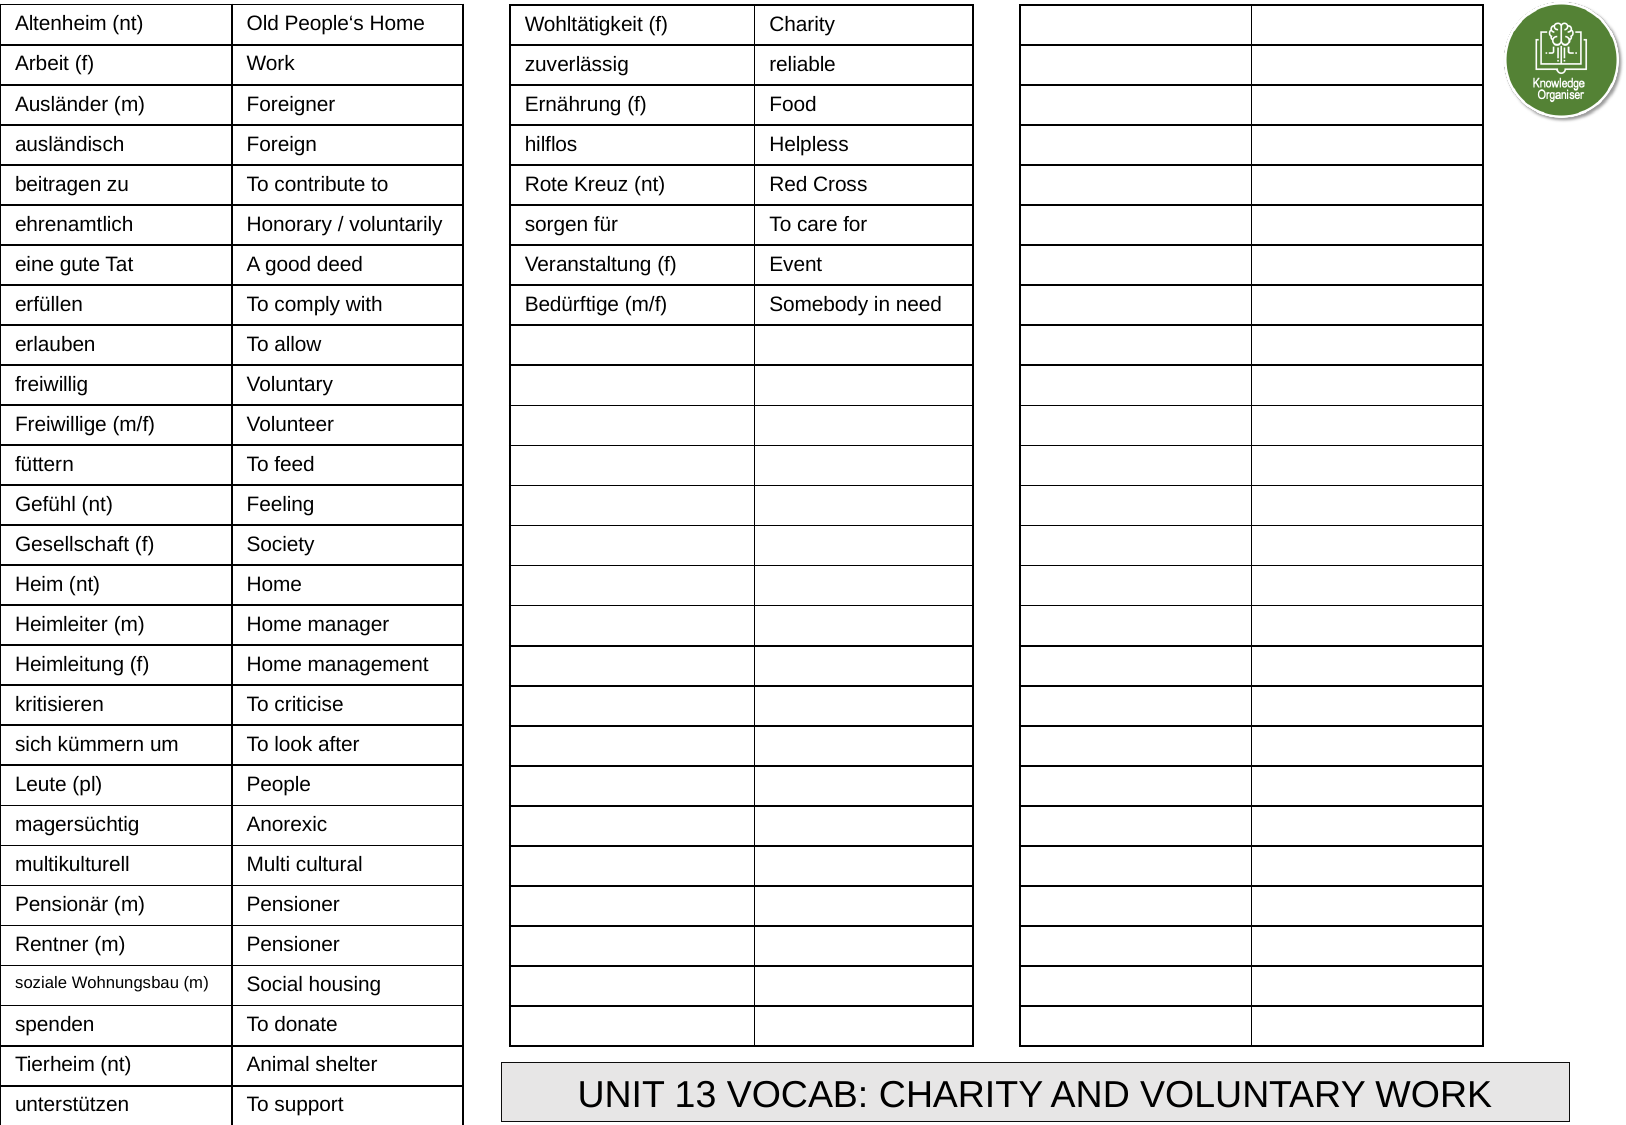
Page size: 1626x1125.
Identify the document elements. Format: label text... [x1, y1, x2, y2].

table_cell [1021, 366, 1251, 405]
table_cell [755, 606, 972, 645]
table_cell Honorary / voluntarily [233, 206, 462, 244]
table_cell kritisieren [1, 686, 231, 724]
table_cell [755, 687, 972, 725]
table_cell Leute (pl) [1, 766, 231, 805]
table_cell [1252, 126, 1482, 164]
table_cell freiwillig [1, 366, 231, 404]
table_cell [755, 326, 972, 364]
table_cell Anorexic [233, 806, 462, 845]
table_header Charity [755, 6, 972, 44]
table_cell Foreign [233, 126, 462, 164]
table_cell [1252, 446, 1482, 485]
table_cell Home manager [233, 606, 462, 644]
table_cell füttern [1, 446, 231, 484]
table_cell [1252, 566, 1482, 605]
table_cell [1021, 486, 1251, 525]
table_cell [1252, 887, 1482, 925]
table_cell Event [755, 246, 972, 284]
table_cell [755, 847, 972, 885]
table_cell ehrenamtlich [1, 206, 231, 244]
table_cell [1252, 647, 1482, 685]
table_cell [1021, 606, 1251, 645]
table_cell [1021, 526, 1251, 565]
table_cell [1021, 326, 1251, 364]
table_cell [1252, 246, 1482, 284]
table_cell Food [755, 86, 972, 124]
table_cell [511, 606, 754, 645]
table_header Wohltätigkeit (f) [511, 6, 754, 44]
table_cell Multi cultural [233, 846, 462, 885]
table_cell Ausländer (m) [1, 86, 231, 124]
table_cell [1021, 206, 1251, 244]
table_cell [1021, 126, 1251, 164]
table_cell [755, 967, 972, 1005]
table_cell Pensioner [233, 926, 462, 965]
table_cell Tierheim (nt) [1, 1047, 231, 1085]
table_cell People [233, 766, 462, 805]
table_cell [1252, 967, 1482, 1005]
table_cell erlauben [1, 326, 231, 364]
table_cell [511, 326, 754, 364]
table_cell [1021, 647, 1251, 685]
table_cell Ernährung (f) [511, 86, 754, 124]
table_cell [755, 927, 972, 965]
table_cell [755, 406, 972, 445]
table_cell [755, 727, 972, 765]
table_cell magersüchtig [1, 806, 231, 845]
table_cell To criticise [233, 686, 462, 724]
table_cell erfüllen [1, 286, 231, 324]
table_cell [755, 366, 972, 405]
table_cell [1252, 847, 1482, 885]
table_cell reliable [755, 46, 972, 84]
table_cell [1252, 286, 1482, 324]
table_cell [1252, 486, 1482, 525]
table_cell [1252, 727, 1482, 765]
table_cell [755, 887, 972, 925]
table_cell [1252, 46, 1482, 84]
table_cell [1021, 887, 1251, 925]
table_cell [1021, 727, 1251, 765]
table_cell [1021, 767, 1251, 805]
table_cell To donate [233, 1006, 462, 1045]
table_cell eine gute Tat [1, 246, 231, 284]
table_cell zuverlässig [511, 46, 754, 84]
table_cell [511, 486, 754, 525]
table_cell Heim (nt) [1, 566, 231, 604]
table_cell Arbeit (f) [1, 46, 231, 84]
table_cell [1252, 526, 1482, 565]
table_cell [1021, 246, 1251, 284]
table_cell [1021, 166, 1251, 204]
table_header Altenheim (nt) [1, 5, 231, 44]
table_cell hilflos [511, 126, 754, 164]
table_cell [1021, 687, 1251, 725]
table_cell Animal shelter [233, 1047, 462, 1085]
table_cell Home [233, 566, 462, 604]
table_cell Somebody in need [755, 286, 972, 324]
table_cell Rote Kreuz (nt) [511, 166, 754, 204]
table_cell Pensionär (m) [1, 886, 231, 925]
table_cell [1021, 927, 1251, 965]
table_cell [1021, 1007, 1251, 1045]
table_cell soziale Wohnungsbau (m) [1, 966, 231, 1005]
table_cell [755, 526, 972, 565]
table_cell [1252, 366, 1482, 405]
table_cell Work [233, 46, 462, 84]
table_cell Rentner (m) [1, 926, 231, 965]
table_cell Gefühl (nt) [1, 486, 231, 524]
table_cell [511, 807, 754, 845]
table_cell spenden [1, 1006, 231, 1045]
table_cell Feeling [233, 486, 462, 524]
table_cell Red Cross [755, 166, 972, 204]
table_cell [755, 486, 972, 525]
table_cell Foreigner [233, 86, 462, 124]
table_cell [1252, 406, 1482, 445]
table_cell Veranstaltung (f) [511, 246, 754, 284]
table_cell Pensioner [233, 886, 462, 925]
table_cell A good deed [233, 246, 462, 284]
table_cell [511, 847, 754, 885]
table_cell [1021, 446, 1251, 485]
table_cell [1252, 1007, 1482, 1045]
table_cell Freiwillige (m/f) [1, 406, 231, 444]
table_cell [511, 967, 754, 1005]
table_cell [511, 366, 754, 405]
table_cell [755, 767, 972, 805]
table_cell Bedürftige (m/f) [511, 286, 754, 324]
table_cell unterstützen [1, 1087, 231, 1125]
table_cell Heimleitung (f) [1, 646, 231, 684]
table_cell beitragen zu [1, 166, 231, 204]
table_cell sich kümmern um [1, 726, 231, 764]
table_cell Voluntary [233, 366, 462, 404]
table_cell To comply with [233, 286, 462, 324]
table_cell Gesellschaft (f) [1, 526, 231, 564]
table_cell Society [233, 526, 462, 564]
table_header Old People‘s Home [233, 5, 462, 44]
table_cell [1252, 206, 1482, 244]
table_cell Helpless [755, 126, 972, 164]
picture [1501, 0, 1625, 124]
table_cell [1252, 166, 1482, 204]
table_cell [511, 566, 754, 605]
table_header [1021, 6, 1251, 44]
table_cell [1021, 46, 1251, 84]
table_cell [755, 647, 972, 685]
table_cell ausländisch [1, 126, 231, 164]
table_cell [755, 446, 972, 485]
table_cell [1252, 606, 1482, 645]
table_cell [511, 406, 754, 445]
table_cell Social housing [233, 966, 462, 1005]
table_cell Volunteer [233, 406, 462, 444]
table_cell [1252, 807, 1482, 845]
table_cell To feed [233, 446, 462, 484]
table_cell [511, 1007, 754, 1045]
table_cell [1252, 326, 1482, 364]
table_cell [511, 446, 754, 485]
table_cell [1021, 86, 1251, 124]
table_cell To support [233, 1087, 462, 1125]
text_box UNIT 13 VOCAB: CHARITY AND VOLUNTARY WORK [501, 1062, 1570, 1122]
table_cell [511, 887, 754, 925]
table_cell [1252, 767, 1482, 805]
table_cell To contribute to [233, 166, 462, 204]
table_cell [511, 727, 754, 765]
table_cell [755, 1007, 972, 1045]
table_cell Home management [233, 646, 462, 684]
table_header [1252, 6, 1482, 44]
table_cell [755, 807, 972, 845]
table_cell [511, 927, 754, 965]
table_cell [511, 647, 754, 685]
table_cell [511, 687, 754, 725]
table_cell To allow [233, 326, 462, 364]
table_cell [1021, 406, 1251, 445]
table_cell [1021, 286, 1251, 324]
table_cell Heimleiter (m) [1, 606, 231, 644]
table_cell multikulturell [1, 846, 231, 885]
table_cell [1252, 927, 1482, 965]
table_cell [1252, 687, 1482, 725]
table_cell To care for [755, 206, 972, 244]
table_cell [1021, 807, 1251, 845]
table_cell [1021, 566, 1251, 605]
table_cell [1021, 967, 1251, 1005]
table_cell [511, 767, 754, 805]
table_cell [511, 526, 754, 565]
table_cell To look after [233, 726, 462, 764]
table_cell [1021, 847, 1251, 885]
table_cell [755, 566, 972, 605]
table_cell [1252, 86, 1482, 124]
table_cell sorgen für [511, 206, 754, 244]
